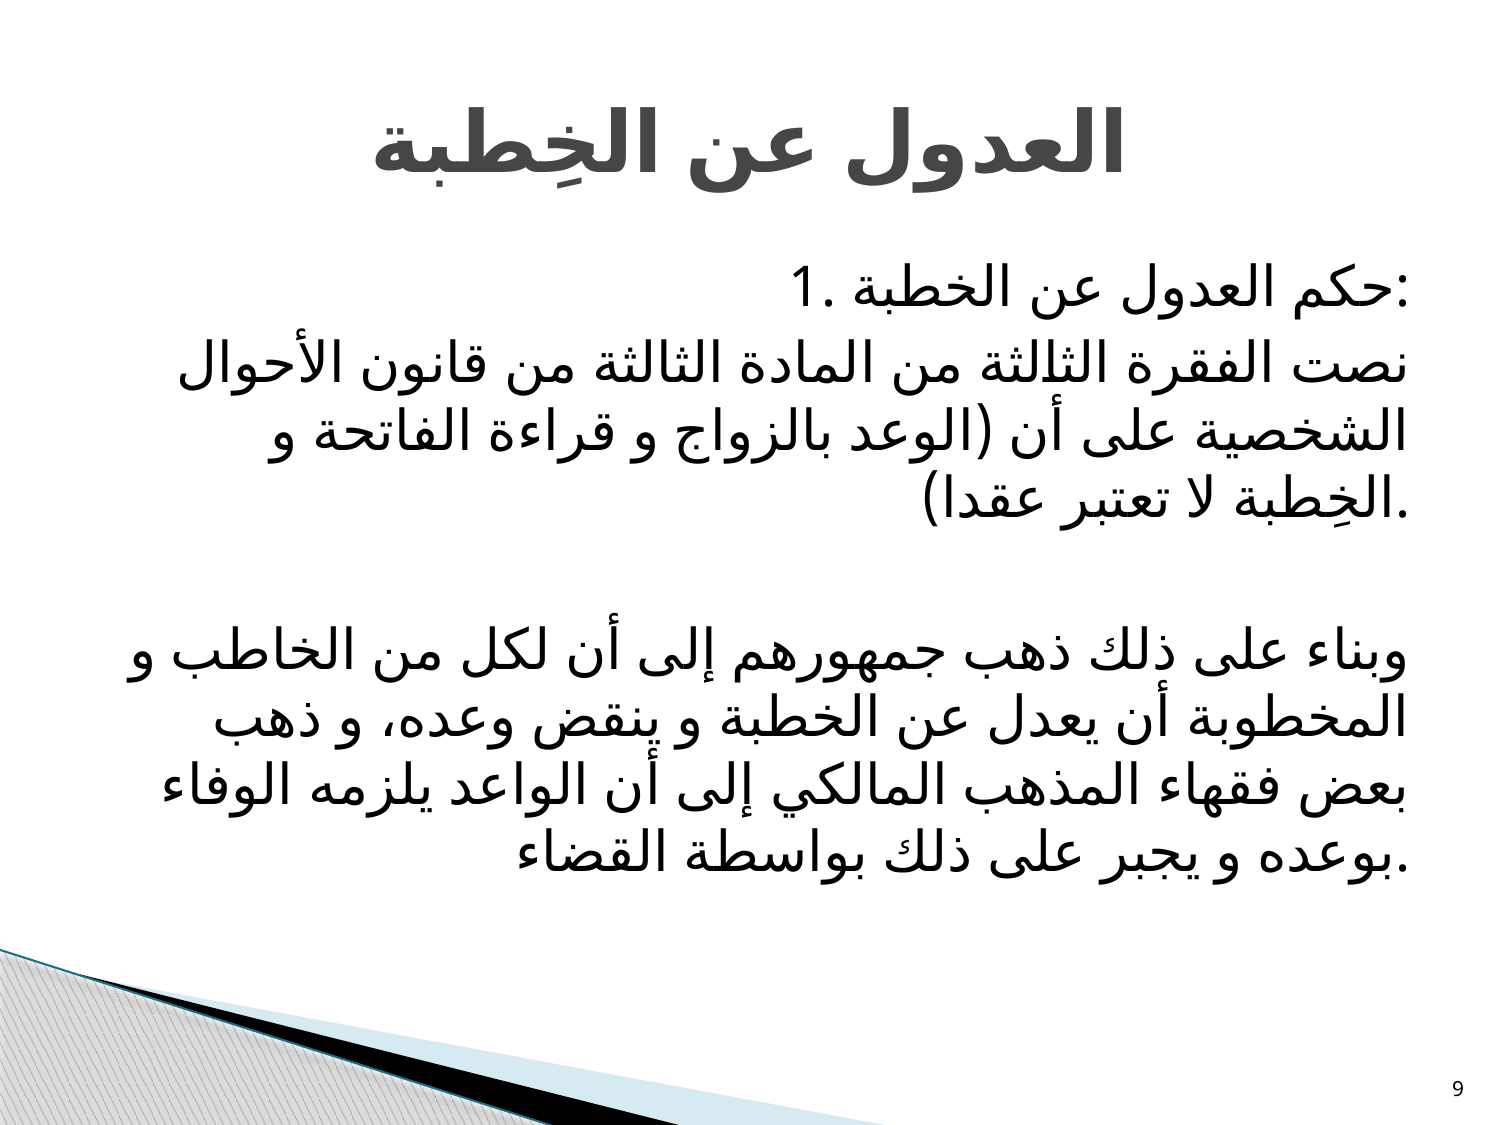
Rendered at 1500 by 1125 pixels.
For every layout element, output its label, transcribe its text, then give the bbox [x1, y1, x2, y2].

list 1. حكم العدول عن الخطبة: نصت الفقرة الثالثة من المادة الثالثة من قانون الأحوال الشخصية على أن (الوعد بالزواج و قراءة الفاتحة و الخِطبة لا تعتبر عقدا). وبناء على ذلك ذهب جمهورهم إلى أن لكل من الخاطب و المخطوبة أن يعدل عن الخطبة و ينقض وعده، و ذهب بعض فقهاء المذهب المالكي إلى أن الواعد يلزمه الوفاء بوعده و يجبر على ذلك بواسطة القضاء. [75, 243, 1425, 986]
title العدول عن الخِطبة [75, 45, 1425, 233]
slide_number 9 [1418, 1051, 1479, 1112]
